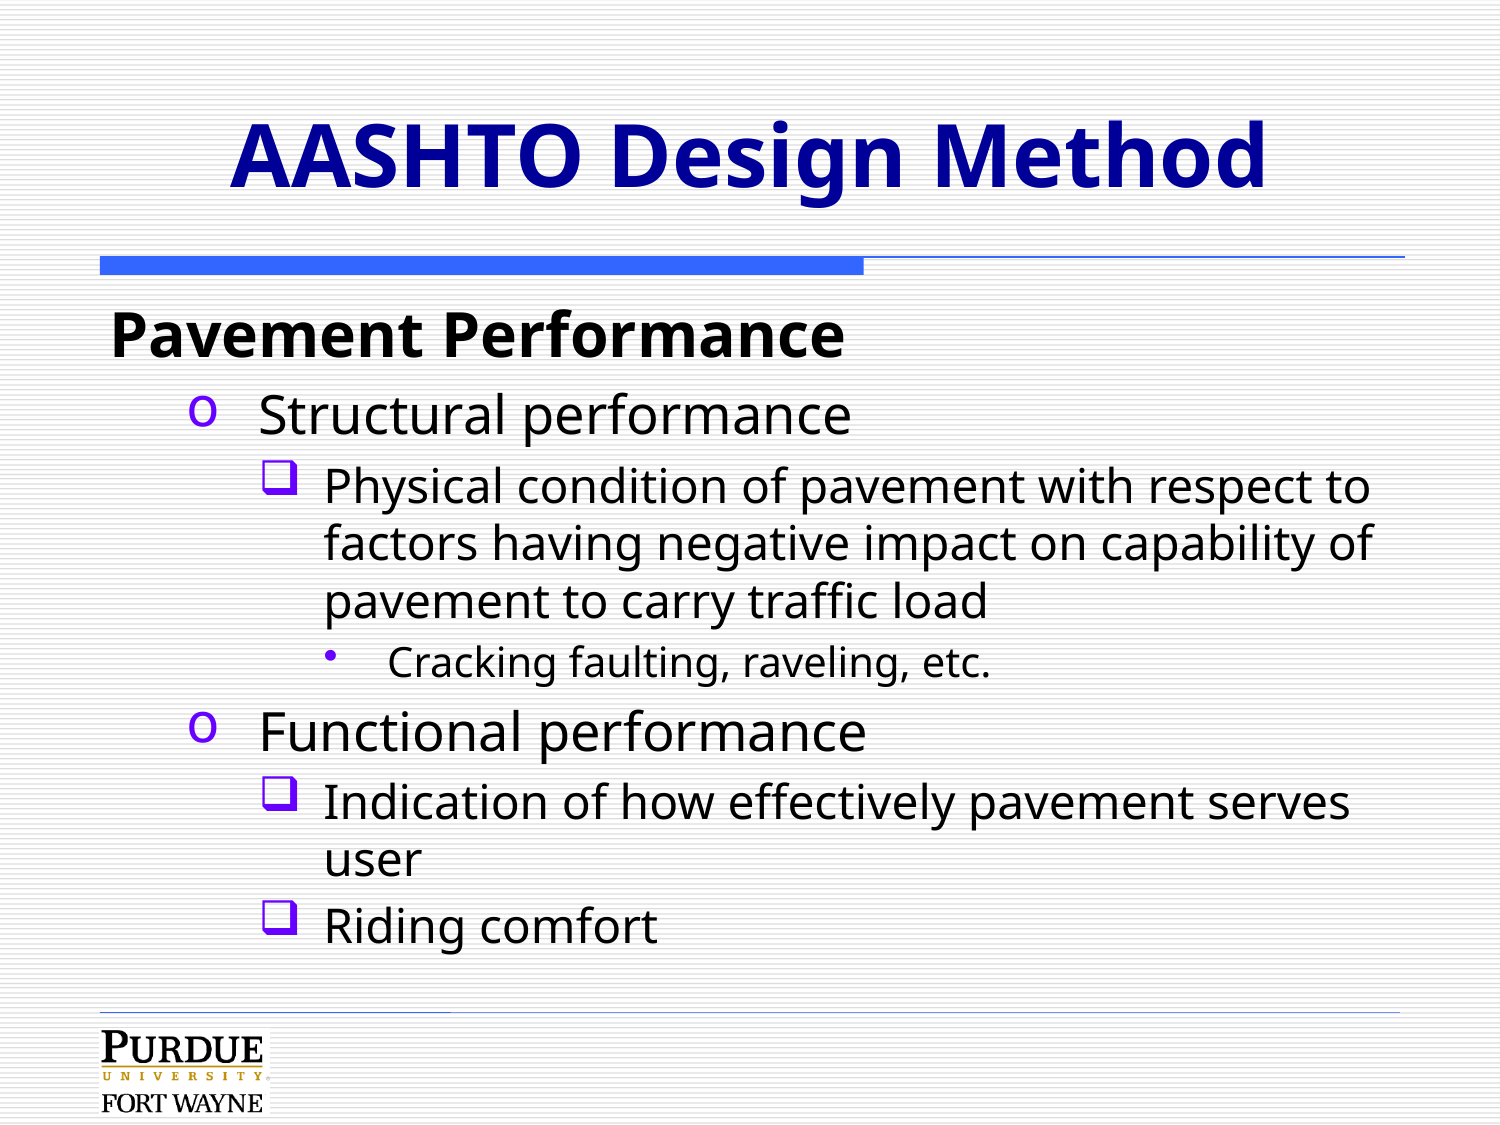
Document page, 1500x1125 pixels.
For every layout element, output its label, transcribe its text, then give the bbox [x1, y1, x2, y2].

picture [0, 0, 1500, 1125]
list Pavement Performance Structural performance Physical condition of pavement with respect to factors having negative impact on capability of pavement to carry traffic load Cracking faulting, raveling, etc. Functional performance Indication of how effectively pavement serves user Riding comfort [94, 287, 1420, 1125]
title AASHTO Design Method [94, 50, 1407, 213]
